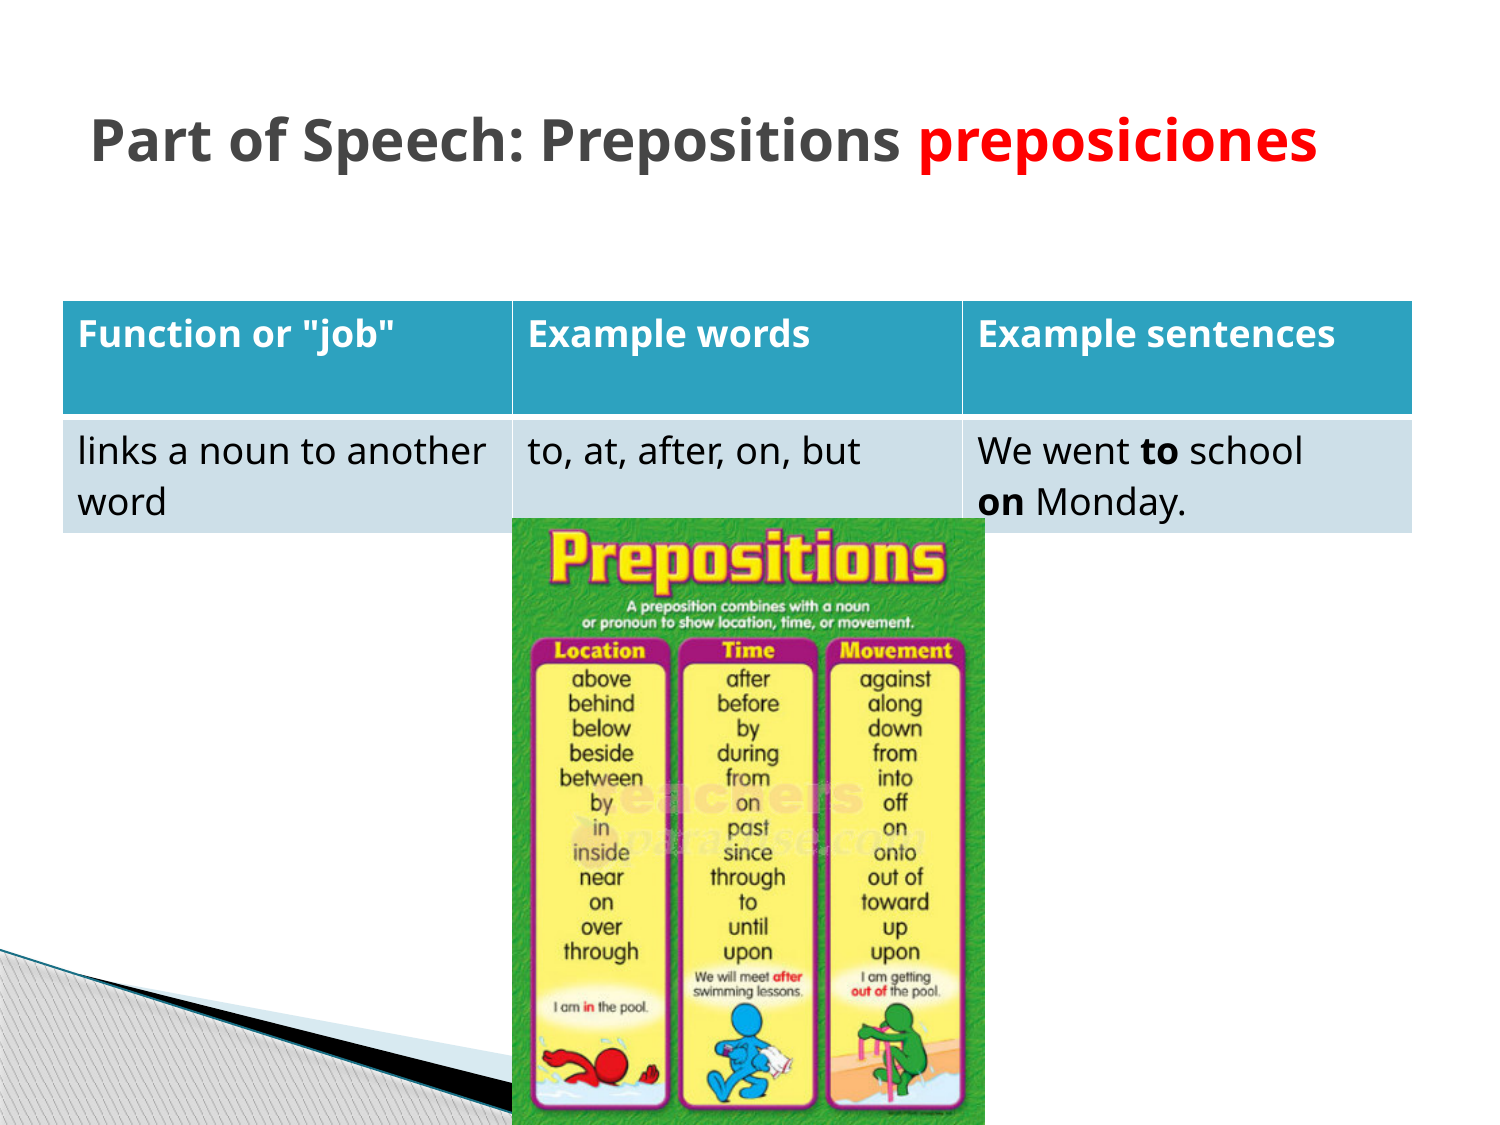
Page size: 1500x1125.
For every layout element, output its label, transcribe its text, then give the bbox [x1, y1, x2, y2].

table_header Example sentences [963, 301, 1412, 414]
title Part of Speech: Prepositions preposiciones [75, 45, 1425, 233]
table_cell We went to school on Monday. [963, 420, 1412, 533]
table_header Function or "job" [63, 301, 512, 414]
picture [512, 518, 985, 1125]
table_header Example words [513, 301, 962, 414]
table_cell to, at, after, on, but [513, 420, 962, 518]
table_cell links a noun to another word [63, 420, 512, 533]
